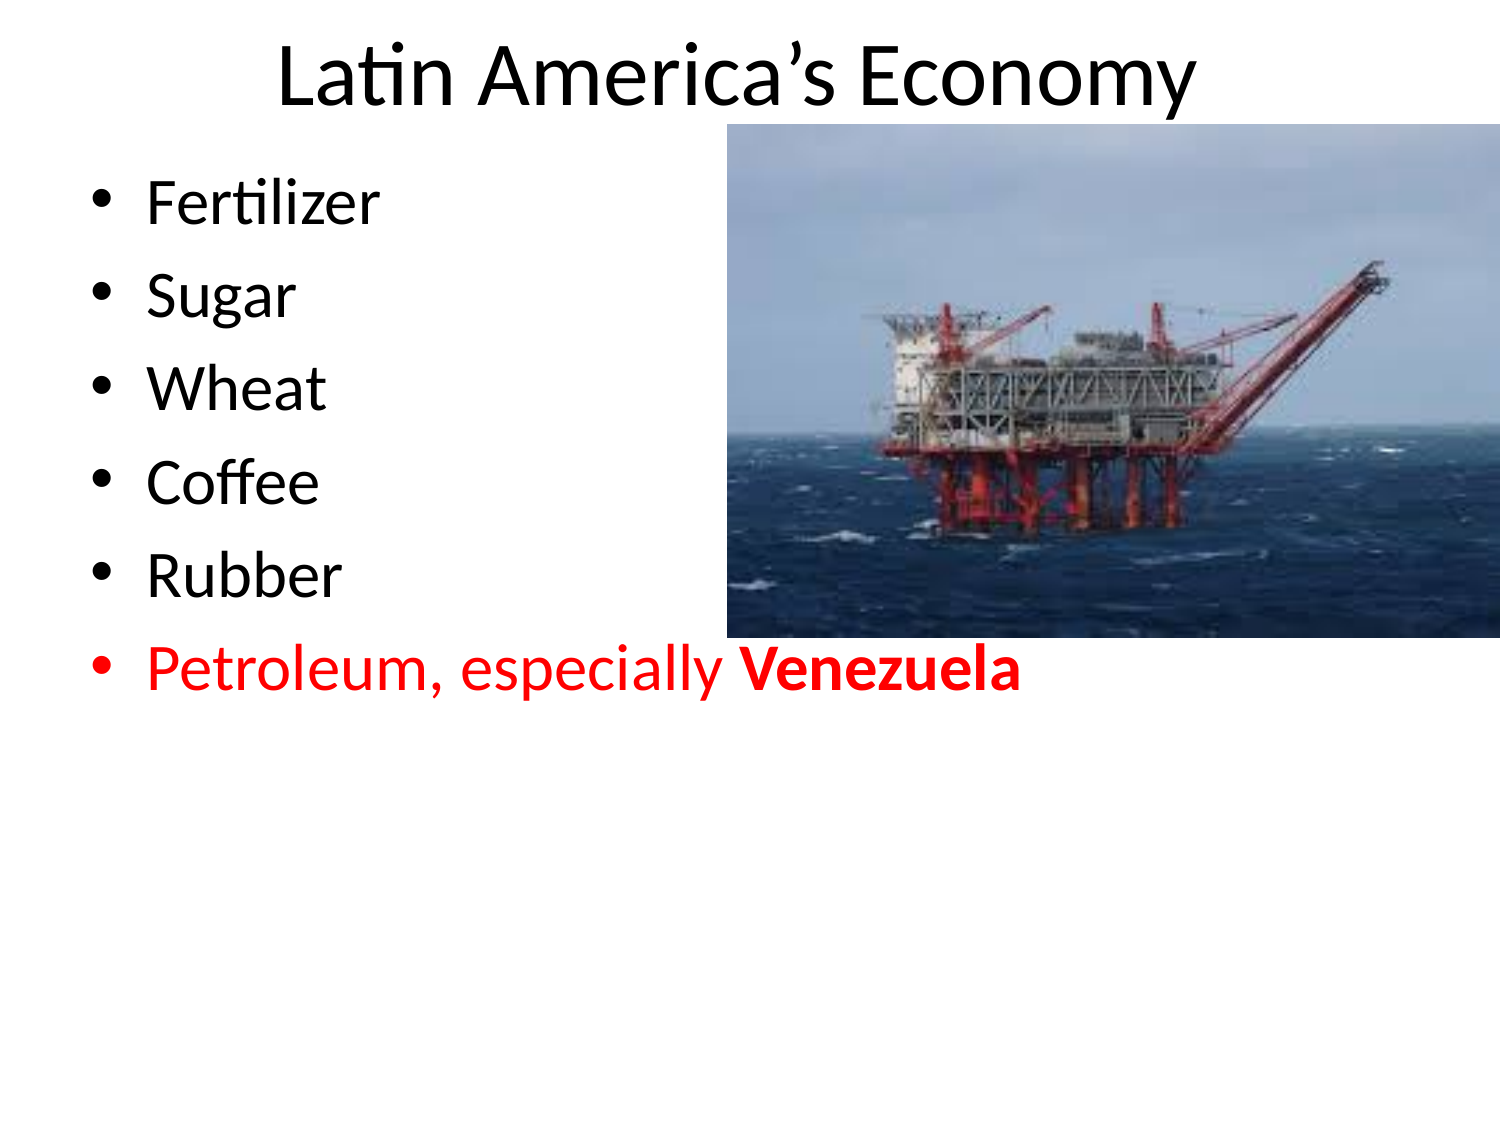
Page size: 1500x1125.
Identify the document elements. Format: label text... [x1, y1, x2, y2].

picture [726, 124, 1500, 638]
list Fertilizer Sugar Wheat Coffee Rubber Petroleum, especially Venezuela [75, 149, 1425, 1005]
title Latin America’s Economy [62, 0, 1413, 163]
